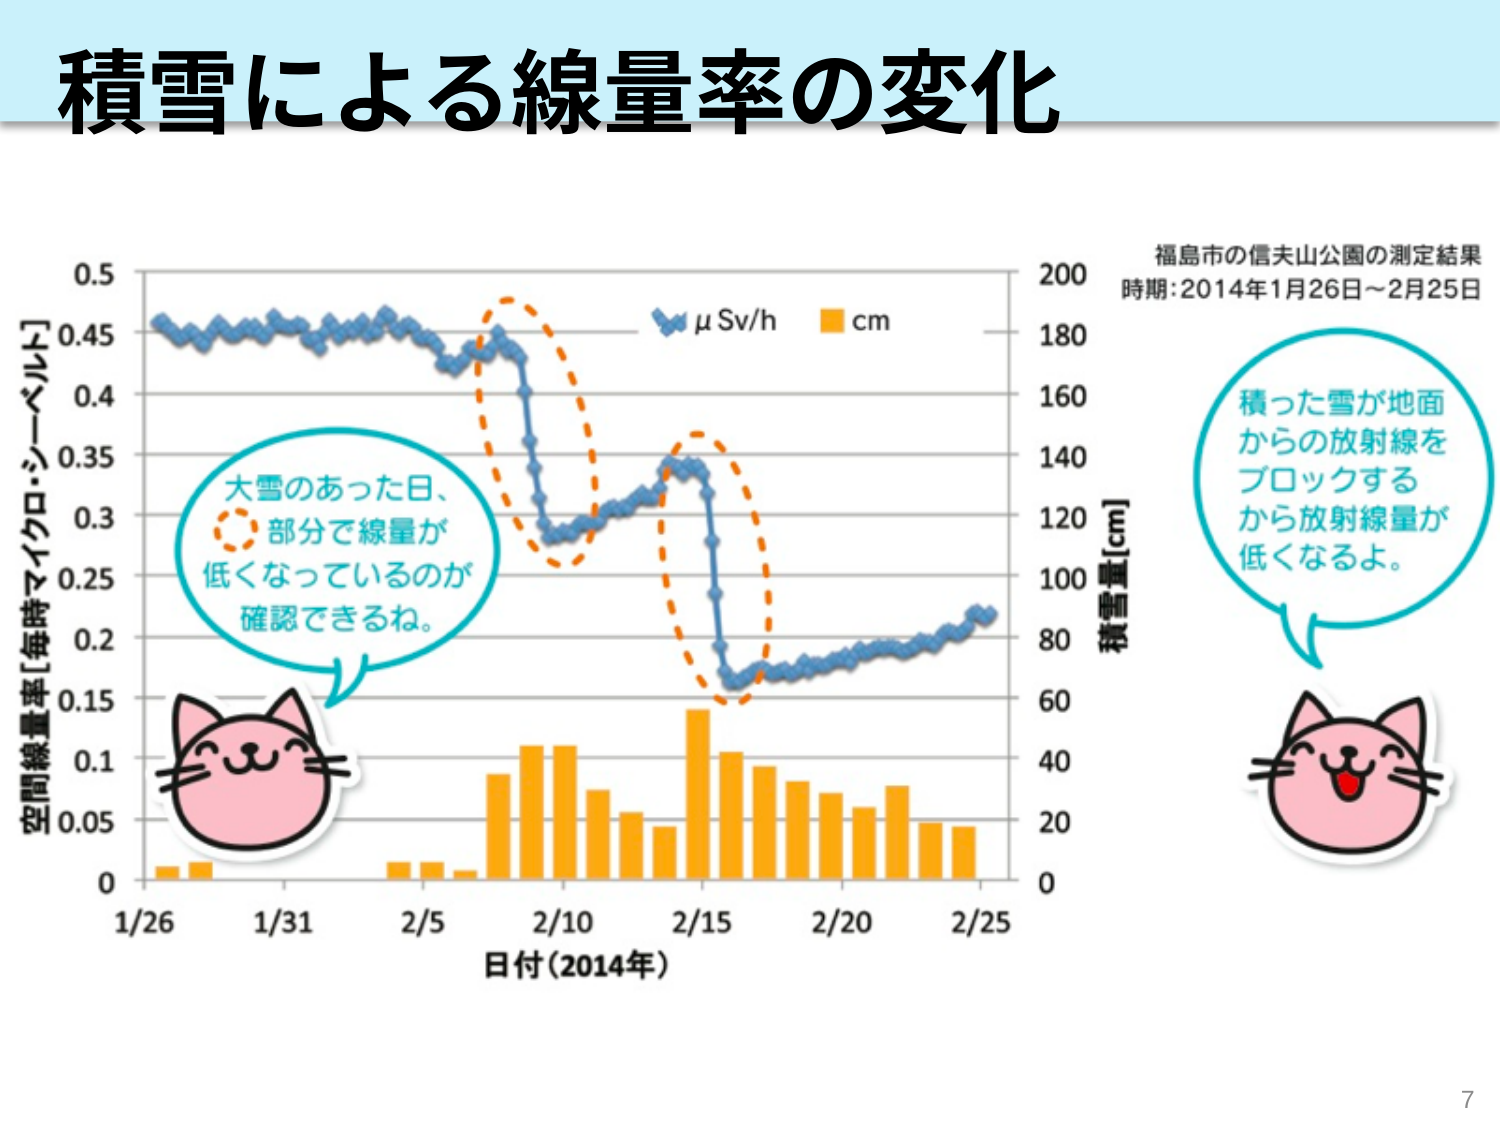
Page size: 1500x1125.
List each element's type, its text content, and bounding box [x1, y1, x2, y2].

slide_number 7 [1139, 1082, 1490, 1115]
title 積雪による線量率の変化 [41, 31, 1459, 149]
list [2, 237, 1500, 994]
